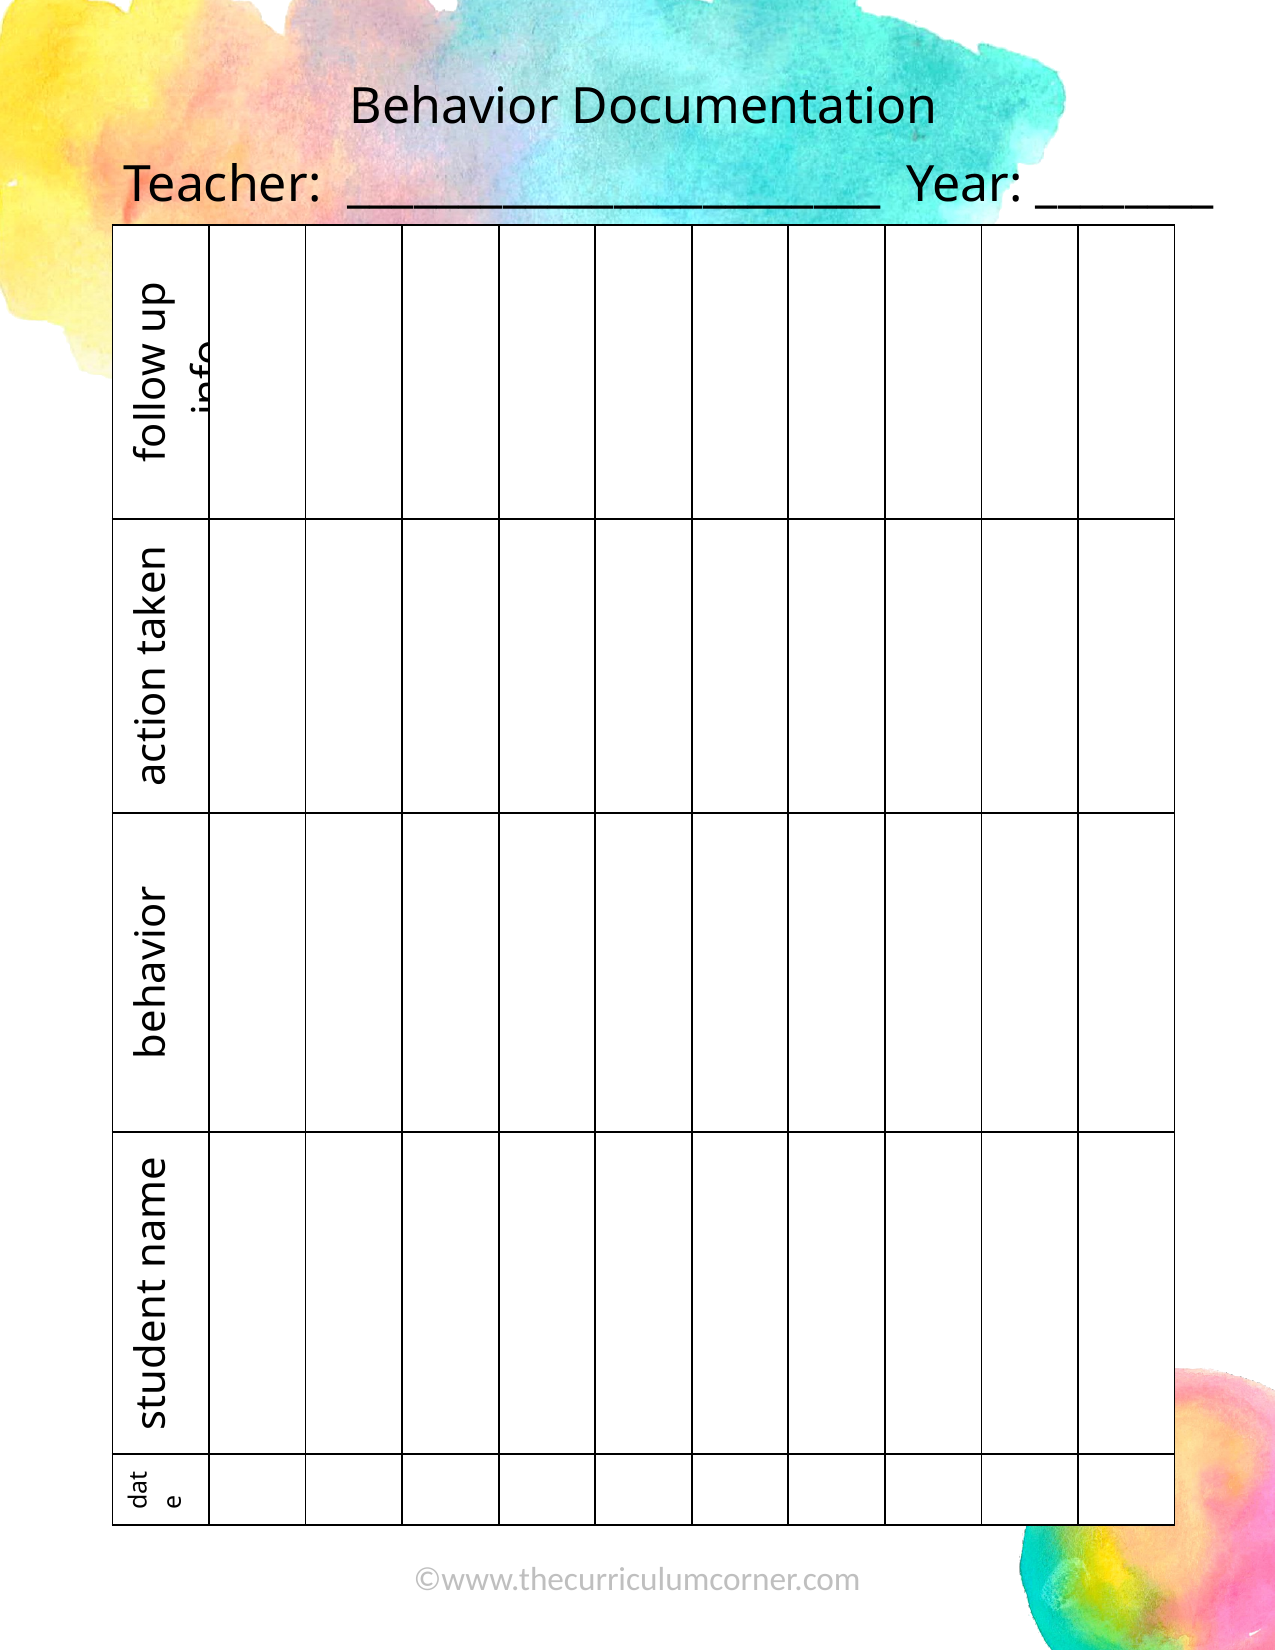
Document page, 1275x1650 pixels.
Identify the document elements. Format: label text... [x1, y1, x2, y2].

table_header [210, 512, 305, 518]
table_header follow up info. [113, 512, 208, 518]
table_cell [1079, 814, 1174, 1131]
table_cell [1079, 1133, 1174, 1310]
table_cell [982, 1133, 1077, 1310]
table_cell [596, 520, 691, 812]
table_cell [306, 520, 401, 812]
table_cell [982, 520, 1077, 812]
table_cell [500, 814, 594, 1131]
table_cell [596, 1133, 691, 1453]
table_cell date [113, 1455, 208, 1524]
table_cell [886, 1133, 981, 1453]
table_cell [693, 520, 787, 812]
table_header [982, 512, 1077, 518]
table_cell [789, 520, 884, 812]
table_header [403, 512, 498, 518]
table_cell [982, 814, 1077, 1131]
table_cell [693, 814, 787, 1131]
picture [918, 1311, 1275, 1650]
table_cell [886, 814, 981, 1131]
table_cell [500, 520, 594, 812]
table_cell [403, 1133, 498, 1453]
table_cell [886, 520, 981, 812]
table_header [596, 512, 691, 518]
table_cell [210, 814, 305, 1131]
table_cell [210, 1133, 305, 1453]
table_cell [210, 1455, 305, 1524]
table_cell [1079, 520, 1174, 812]
table_header [500, 512, 594, 518]
table_cell [789, 1133, 884, 1453]
table_cell [306, 1133, 401, 1453]
table_cell student name [113, 1133, 208, 1453]
table_cell [403, 814, 498, 1131]
table_cell [789, 1455, 884, 1524]
table_cell [210, 520, 305, 812]
table_header [886, 512, 981, 518]
table_cell [596, 814, 691, 1131]
table_cell action taken [113, 520, 208, 812]
table_header [789, 512, 884, 518]
table_cell [596, 1455, 691, 1524]
table_cell [886, 1455, 913, 1524]
table_cell [693, 1455, 787, 1524]
table_cell [500, 1133, 594, 1453]
table_cell behavior [113, 814, 208, 1131]
table_header [693, 512, 787, 518]
picture [0, 0, 1275, 501]
table_header [306, 512, 401, 518]
table_cell [789, 814, 884, 1131]
table_cell [693, 1133, 787, 1453]
table_cell [306, 814, 401, 1131]
table_cell [500, 1455, 594, 1524]
text_box ©www.thecurriculumcorner.com [399, 1549, 876, 1605]
table_cell [403, 520, 498, 812]
table_cell [403, 1455, 498, 1524]
table_header [1079, 512, 1174, 518]
table_cell [306, 1455, 401, 1524]
